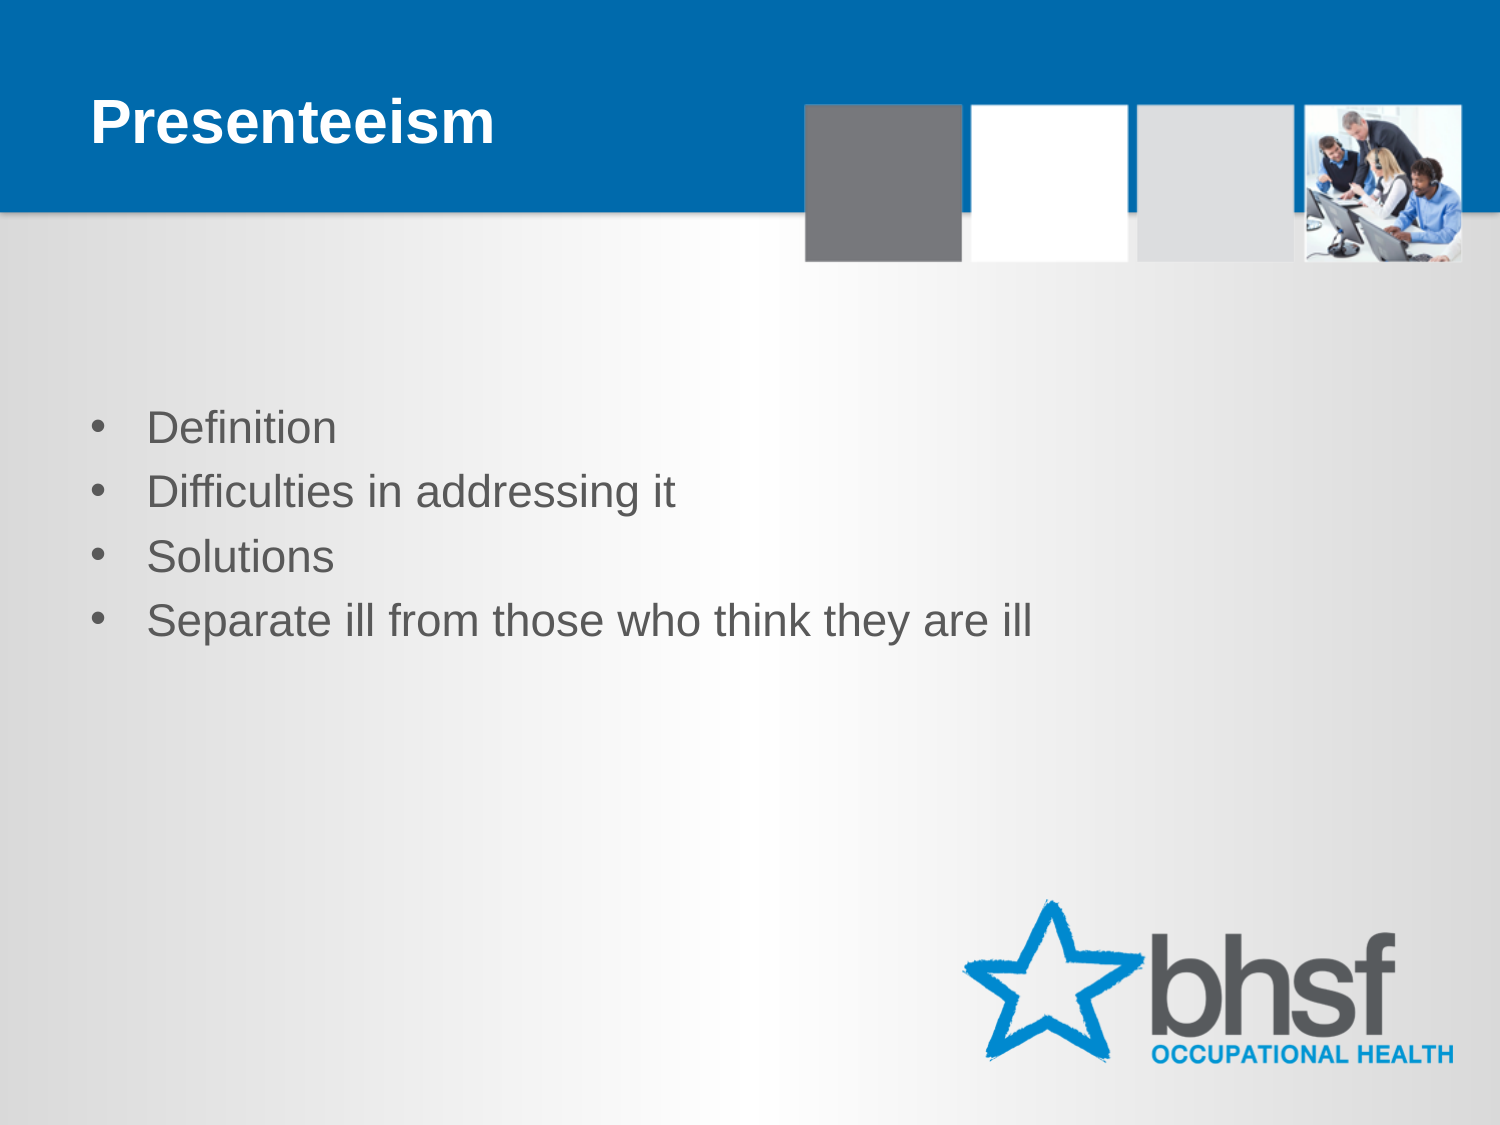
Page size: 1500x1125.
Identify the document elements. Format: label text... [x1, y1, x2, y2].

text_box [0, 0, 1500, 213]
title Presenteeism [75, 24, 1425, 213]
list Definition Difficulties in addressing it Solutions Separate ill from those who think they are ill [75, 262, 1425, 1005]
picture [787, 87, 1472, 273]
picture [962, 899, 1463, 1069]
